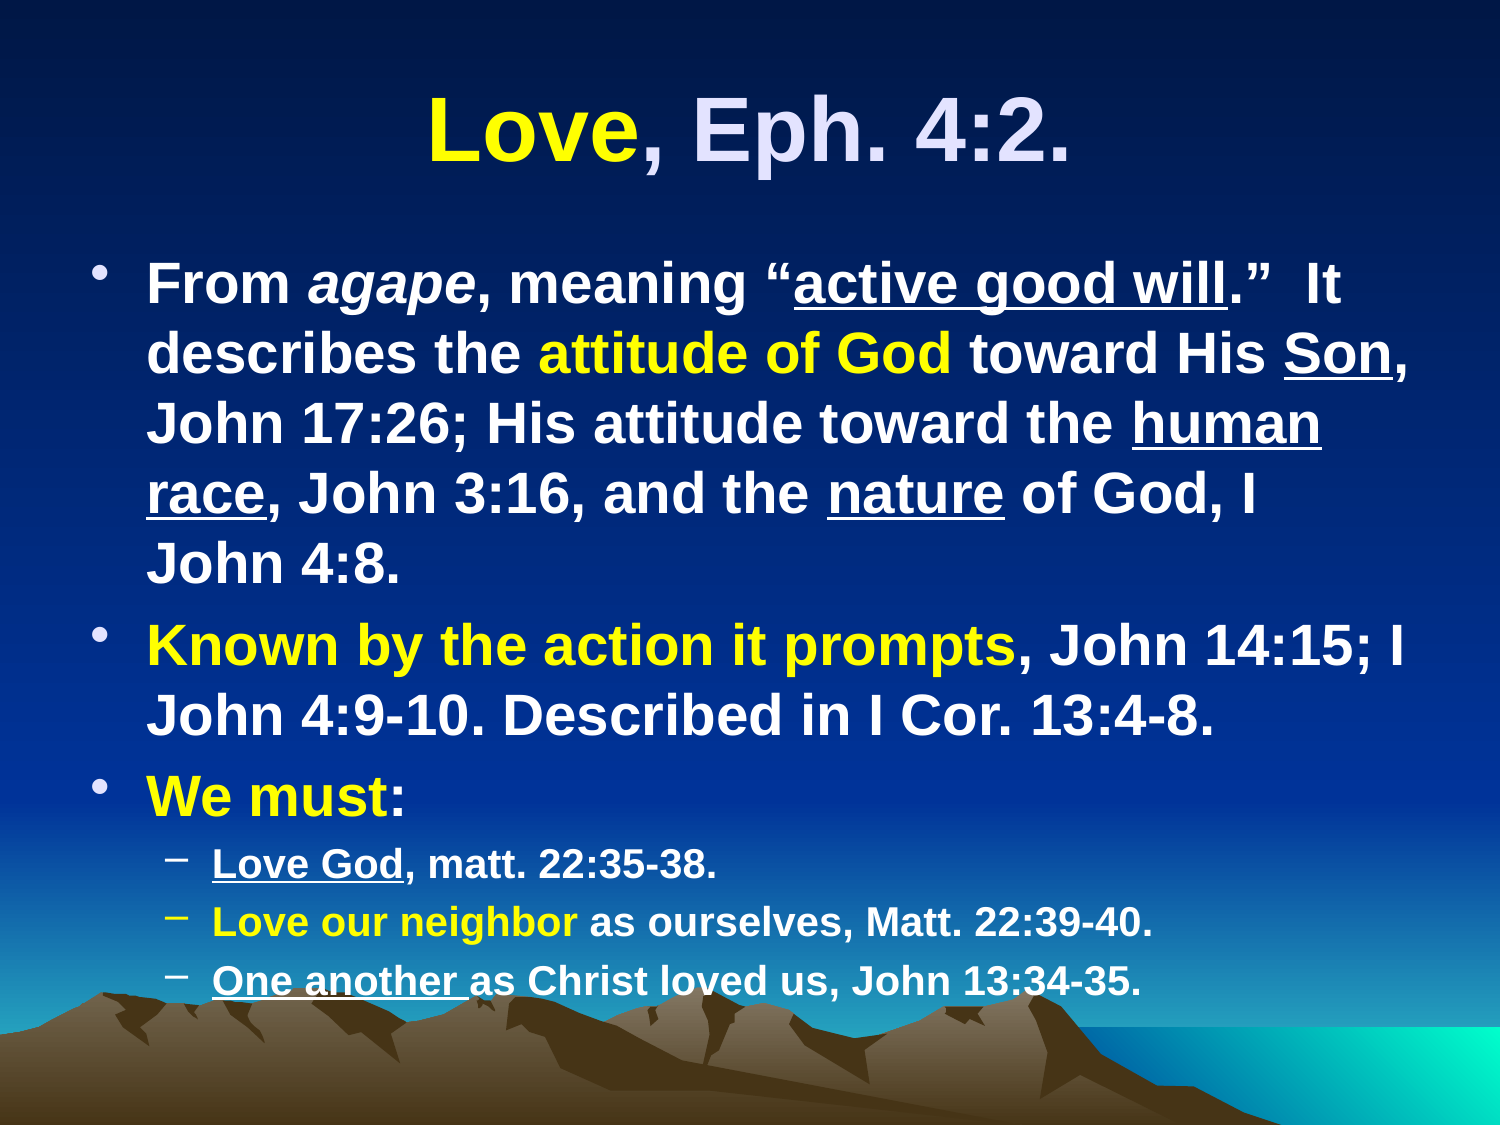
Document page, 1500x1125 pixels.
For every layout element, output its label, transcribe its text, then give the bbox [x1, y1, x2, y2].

list From agape, meaning “active good will.” It describes the attitude of God toward His Son, John 17:26; His attitude toward the human race, John 3:16, and the nature of God, I John 4:8. Known by the action it prompts, John 14:15; I John 4:9-10. Described in I Cor. 13:4-8. We must: Love God, matt. 22:35-38. Love our neighbor as ourselves, Matt. 22:39-40. One another as Christ loved us, John 13:34-35. [74, 237, 1426, 1001]
title Love, Eph. 4:2. [74, 37, 1426, 213]
